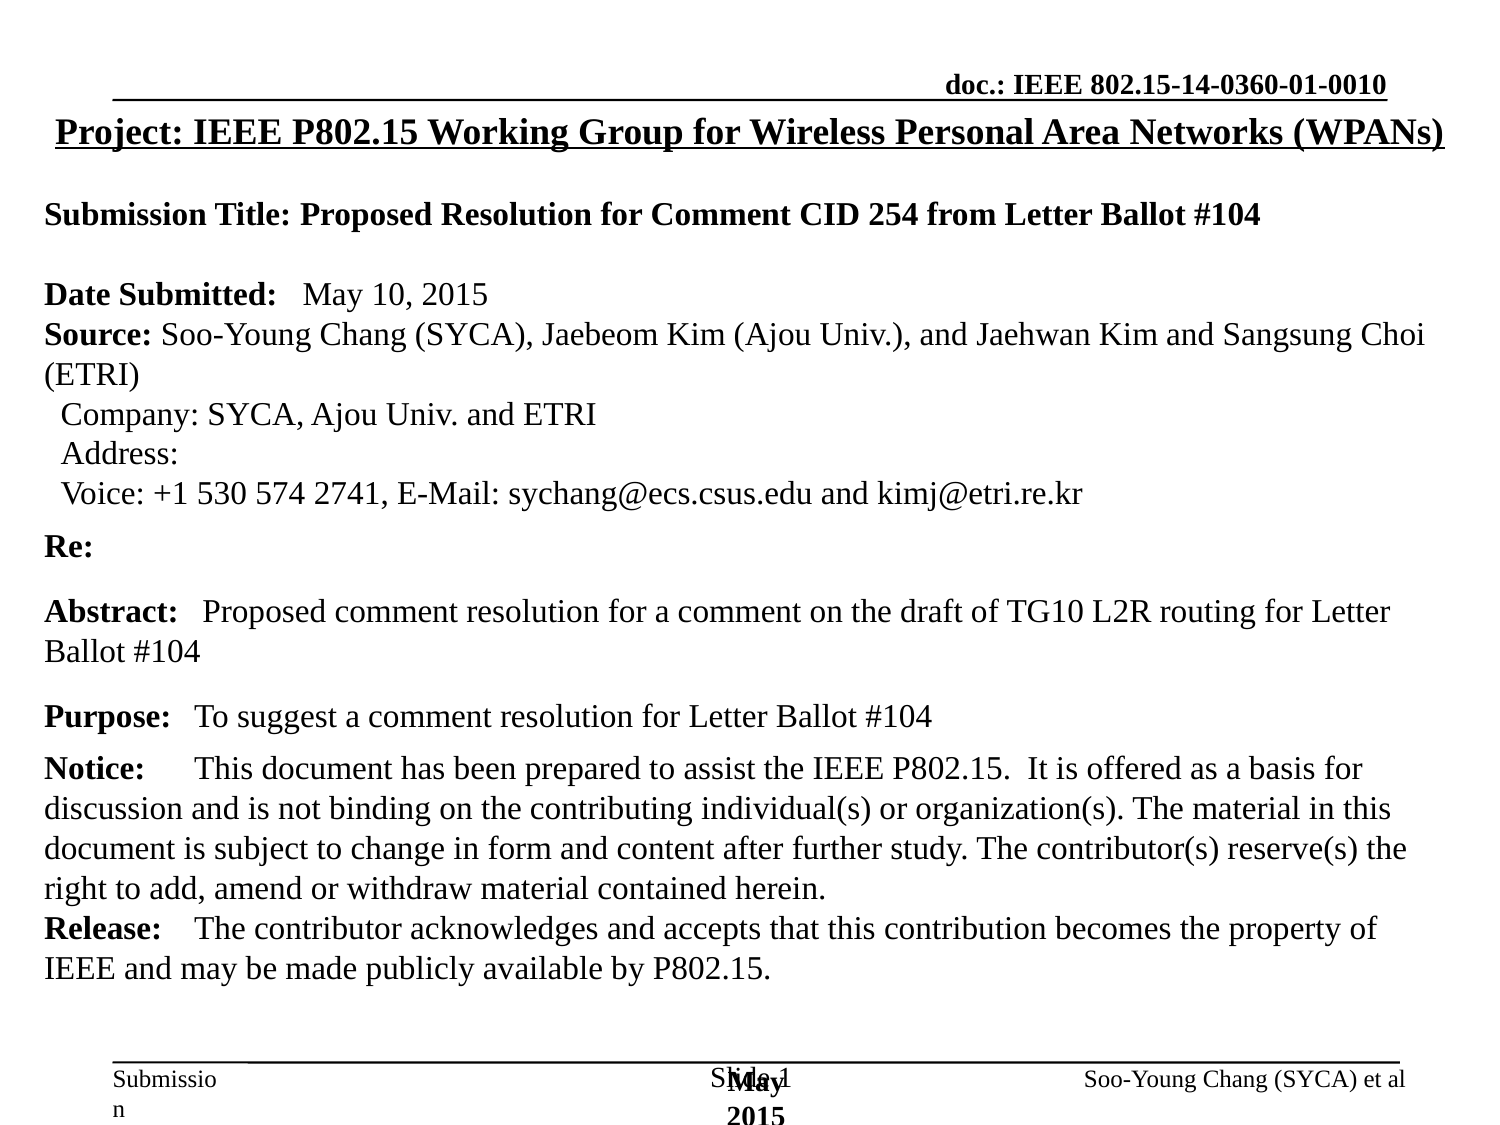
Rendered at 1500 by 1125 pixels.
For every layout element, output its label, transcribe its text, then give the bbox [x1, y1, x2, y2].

footer Soo-Young Chang (SYCA) et al [820, 1061, 1413, 1093]
slide_number Slide 1 [619, 1058, 883, 1095]
text_box Project: IEEE P802.15 Working Group for Wireless Personal Area Networks (WPANs) Submission Title: Proposed Resolution for Comment CID 254 from Letter Ballot #104 Date Submitted: May 10, 2015 Source: Soo-Young Chang (SYCA), Jaebeom Kim (Ajou Univ.), and Jaehwan Kim and Sangsung Choi (ETRI) Company: SYCA, Ajou Univ. and ETRI Address: Voice: +1 530 574 2741, E-Mail: sychang@ecs.csus.edu and kimj@etri.re.kr Re: Abstract: Proposed comment resolution for a comment on the draft of TG10 L2R routing for Letter Ballot #104 Purpose: To suggest a comment resolution for Letter Ballot #104 Notice: This document has been prepared to assist the IEEE P802.15. It is offered as a basis for discussion and is not binding on the contributing individual(s) or organization(s). The material in this document is subject to change in form and content after further study. The contributor(s) reserve(s) the right to add, amend or withdraw material contained herein. Release: The contributor acknowledges and accepts that this contribution becomes the property of IEEE and may be made publicly available by P802.15. [29, 99, 1471, 994]
